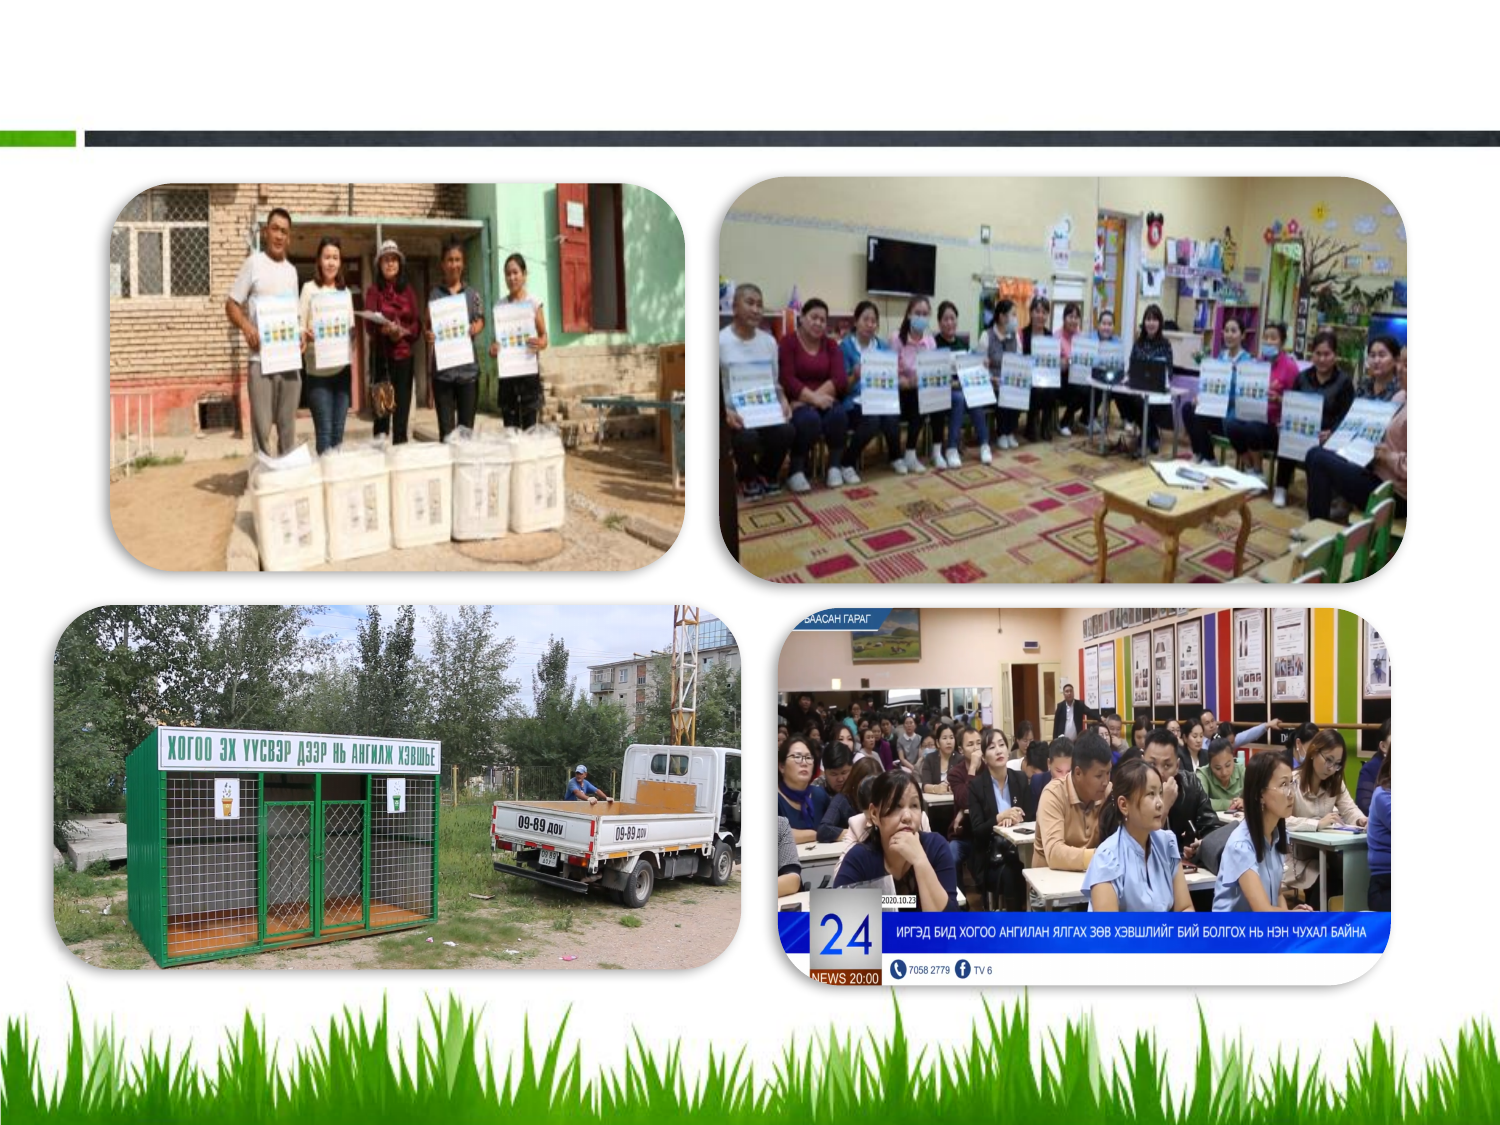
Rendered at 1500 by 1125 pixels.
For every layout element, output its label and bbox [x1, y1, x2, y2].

list [53, 604, 742, 970]
picture [0, 0, 1500, 1125]
